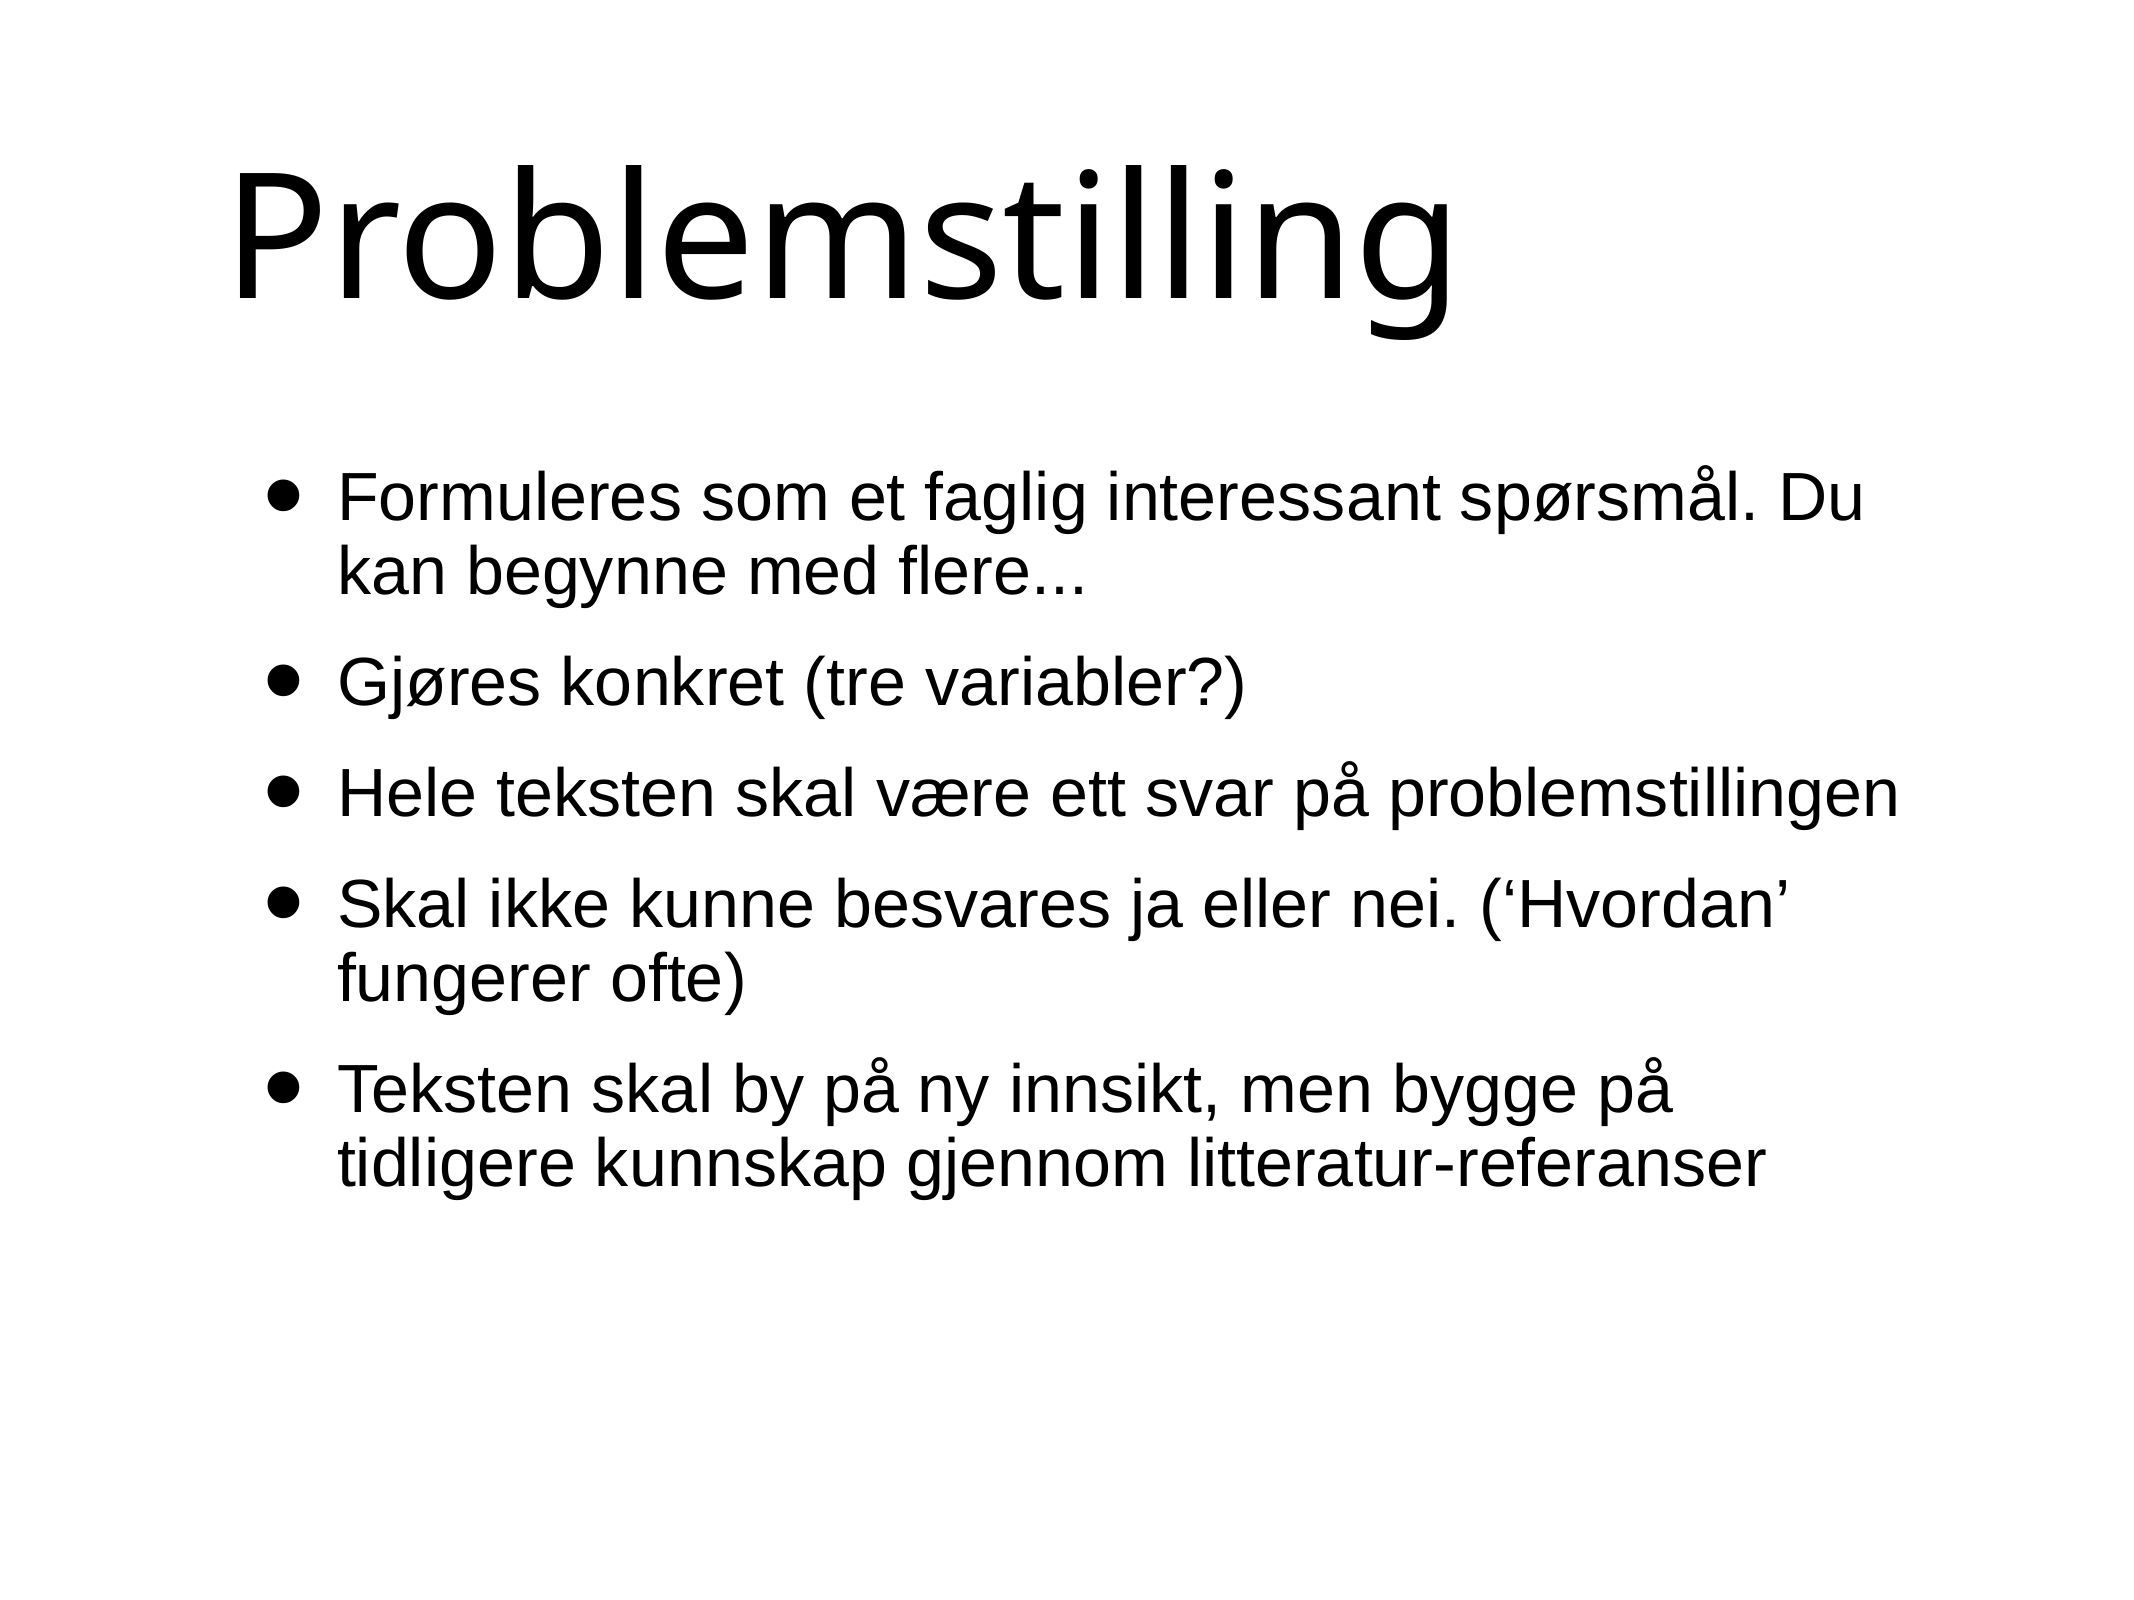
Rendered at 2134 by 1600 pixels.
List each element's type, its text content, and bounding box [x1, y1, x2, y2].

list Formuleres som et faglig interessant spørsmål. Du kan begynne med flere... Gjøres konkret (tre variabler?) Hele teksten skal være ett svar på problemstillingen Skal ikke kunne besvares ja eller nei. (‘Hvordan’ fungerer ofte) Teksten skal by på ny innsikt, men bygge på tidligere kunnskap gjennom litteratur-referanser [208, 454, 1925, 1392]
title Problemstilling [208, 41, 1925, 442]
